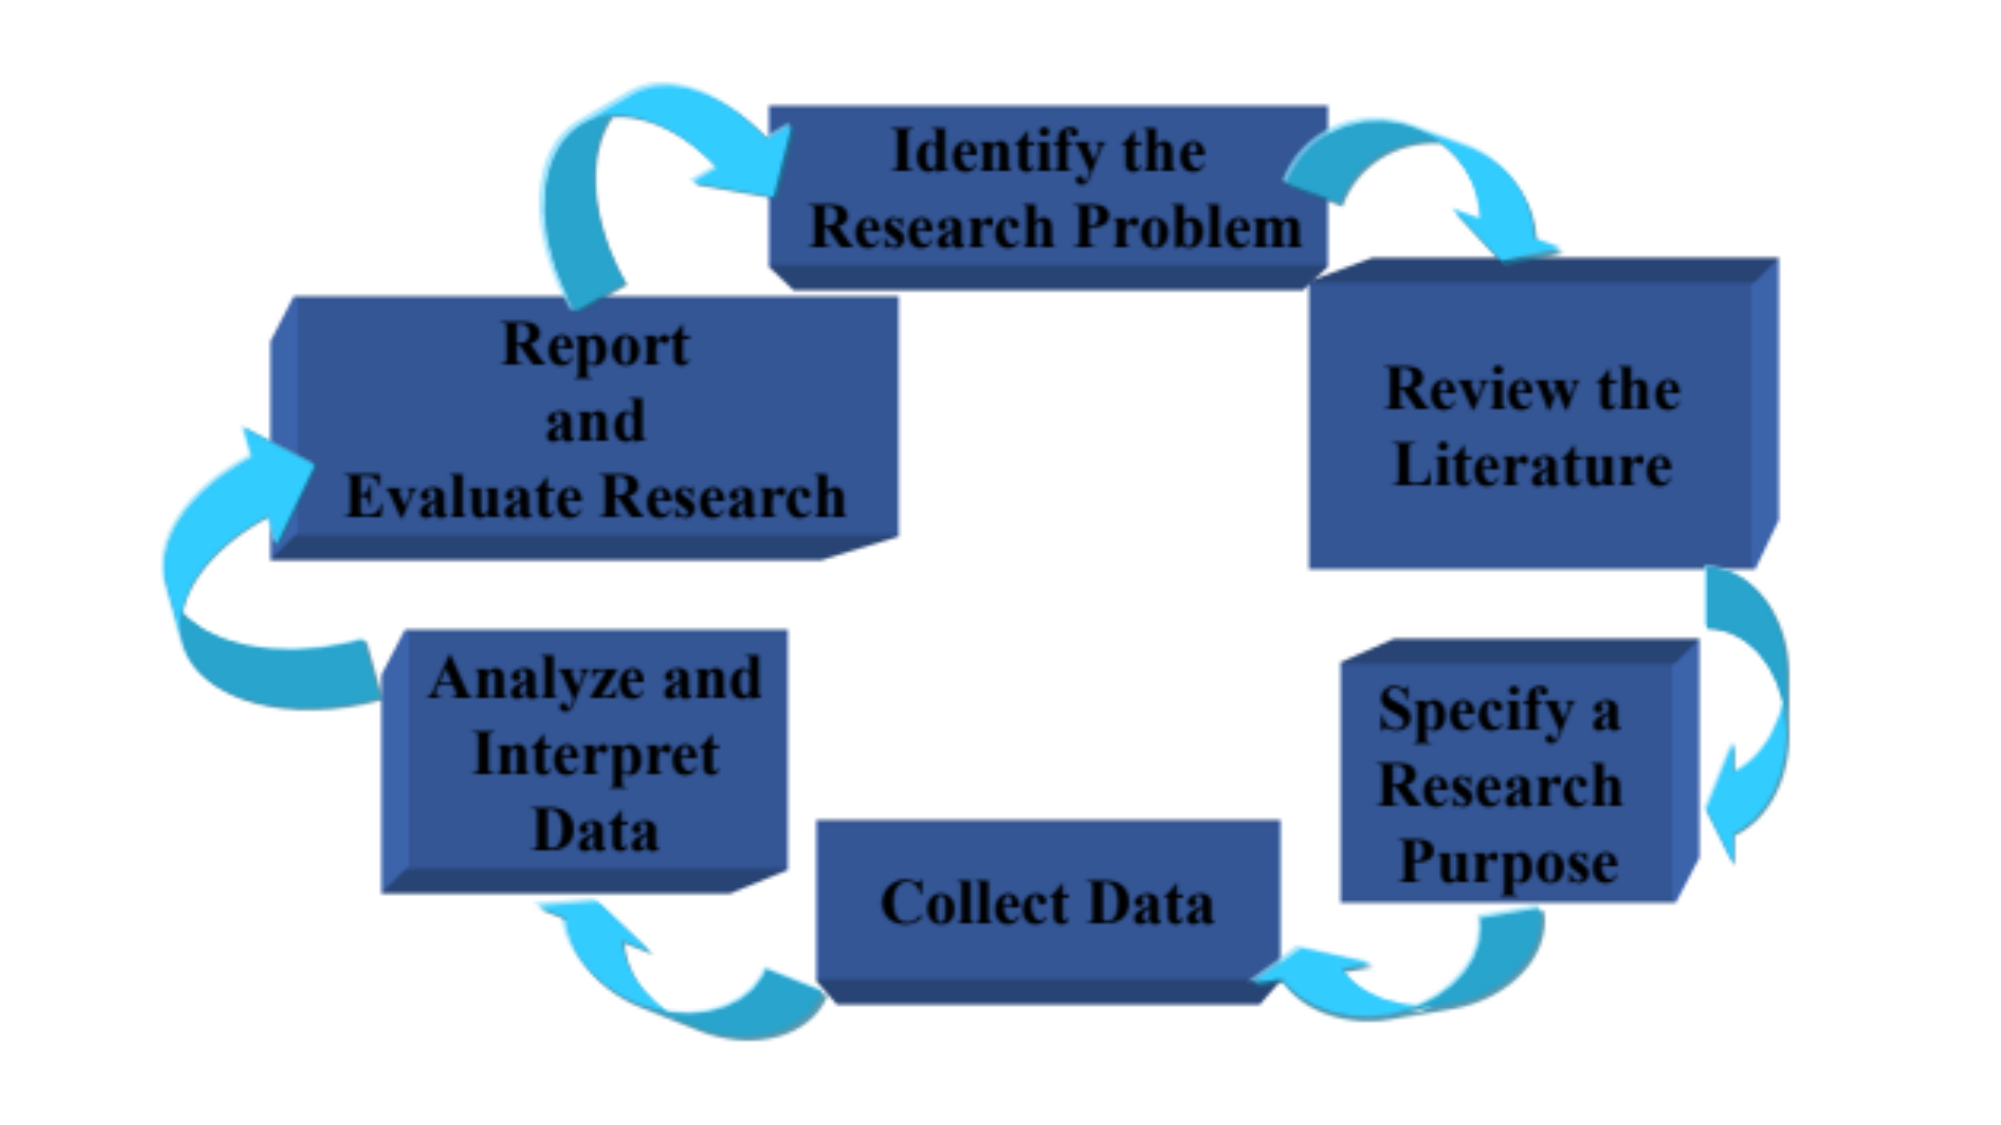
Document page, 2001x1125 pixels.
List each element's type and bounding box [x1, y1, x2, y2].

picture [137, 26, 1835, 1099]
